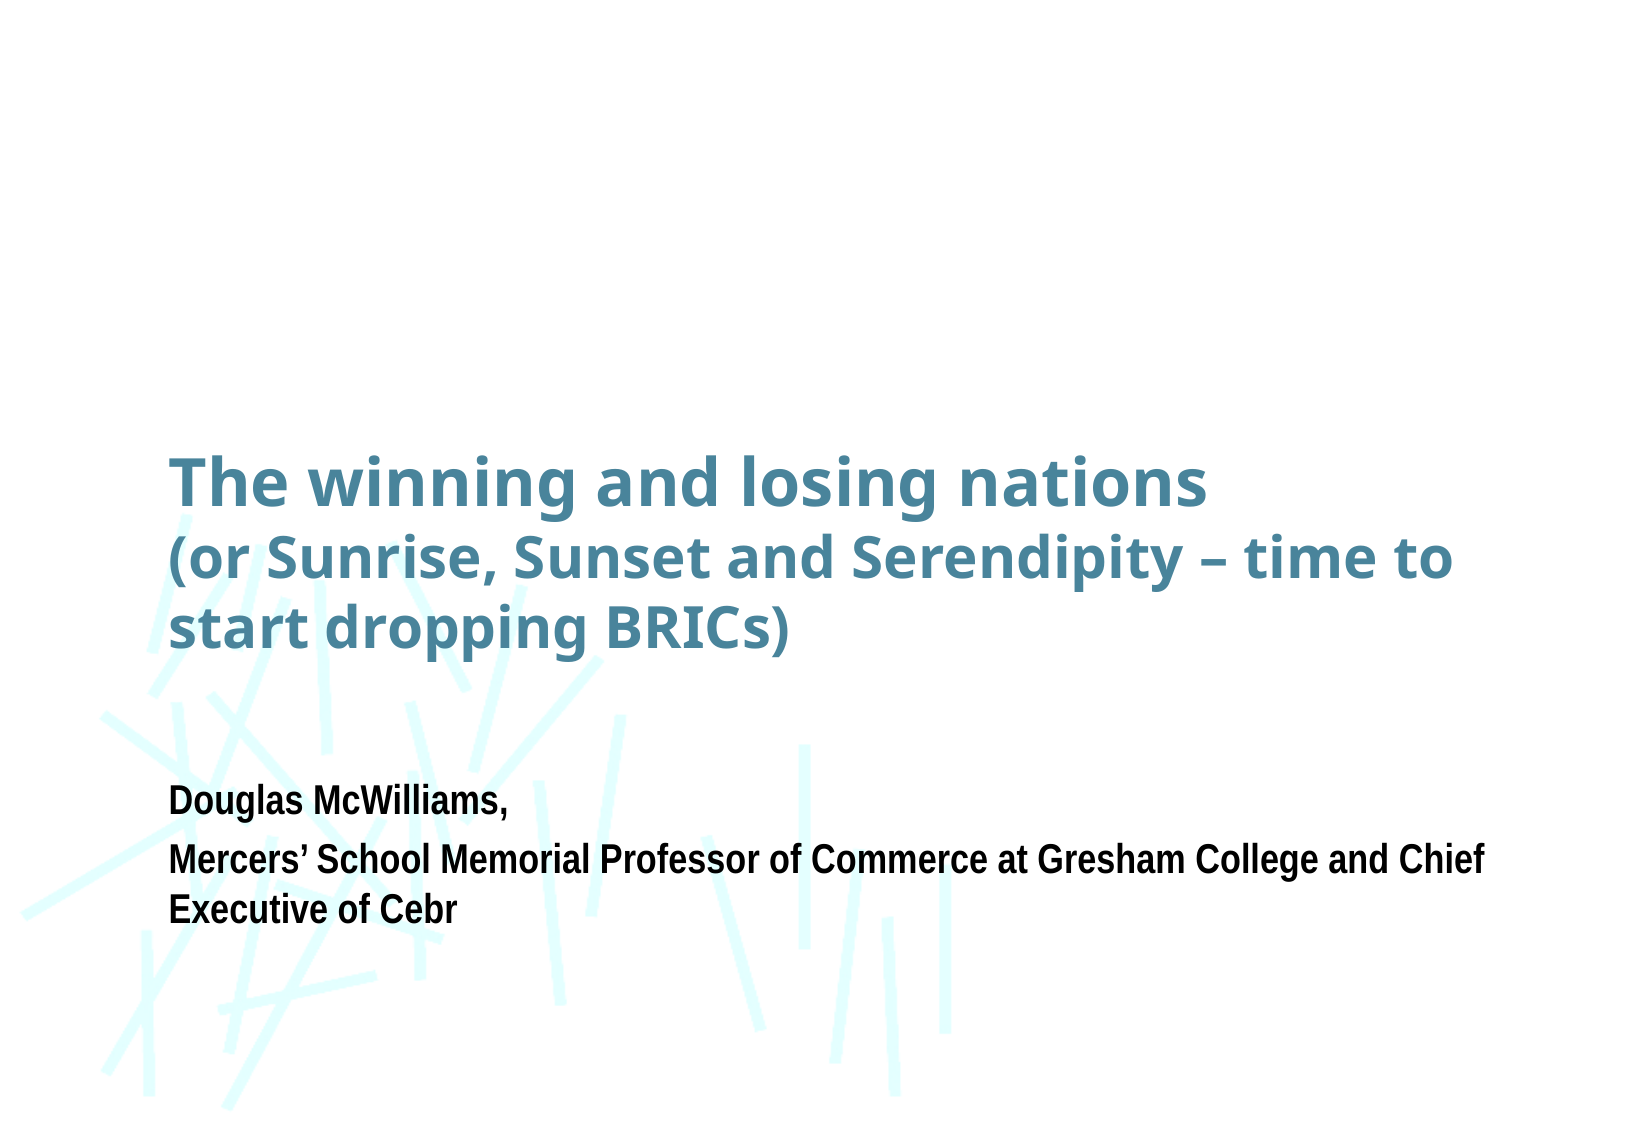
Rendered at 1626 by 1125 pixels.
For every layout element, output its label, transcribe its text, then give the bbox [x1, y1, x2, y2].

text_box The winning and losing nations (or Sunrise, Sunset and Serendipity – time to start dropping BRICs) Douglas McWilliams, Mercers’ School Memorial Professor of Commerce at Gresham College and Chief Executive of Cebr [153, 432, 1534, 939]
